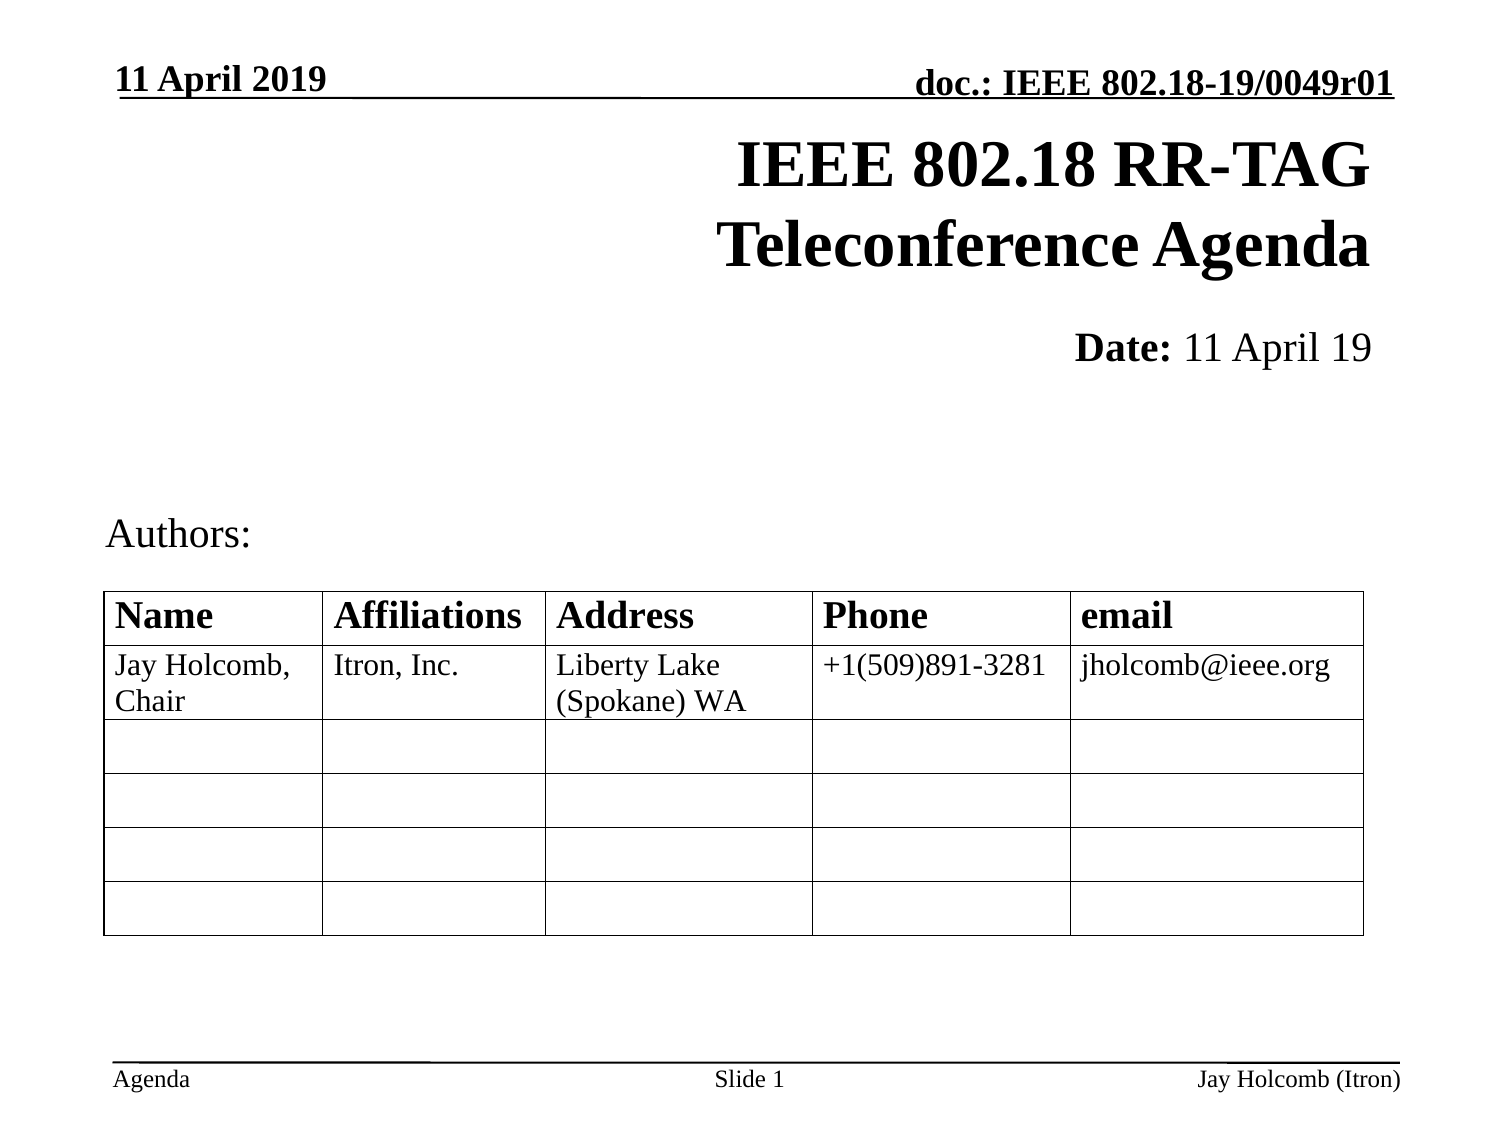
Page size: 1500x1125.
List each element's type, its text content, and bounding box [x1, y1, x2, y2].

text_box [89, 590, 1374, 1004]
title IEEE 802.18 RR-TAG Teleconference Agenda [112, 112, 1388, 288]
slide_number Slide 1 [699, 1061, 800, 1123]
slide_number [114, 54, 493, 100]
list Date: 11 April 19 [112, 312, 1388, 440]
text_box Authors: [90, 498, 328, 562]
footer Jay Holcomb (Itron) [902, 1061, 1402, 1093]
